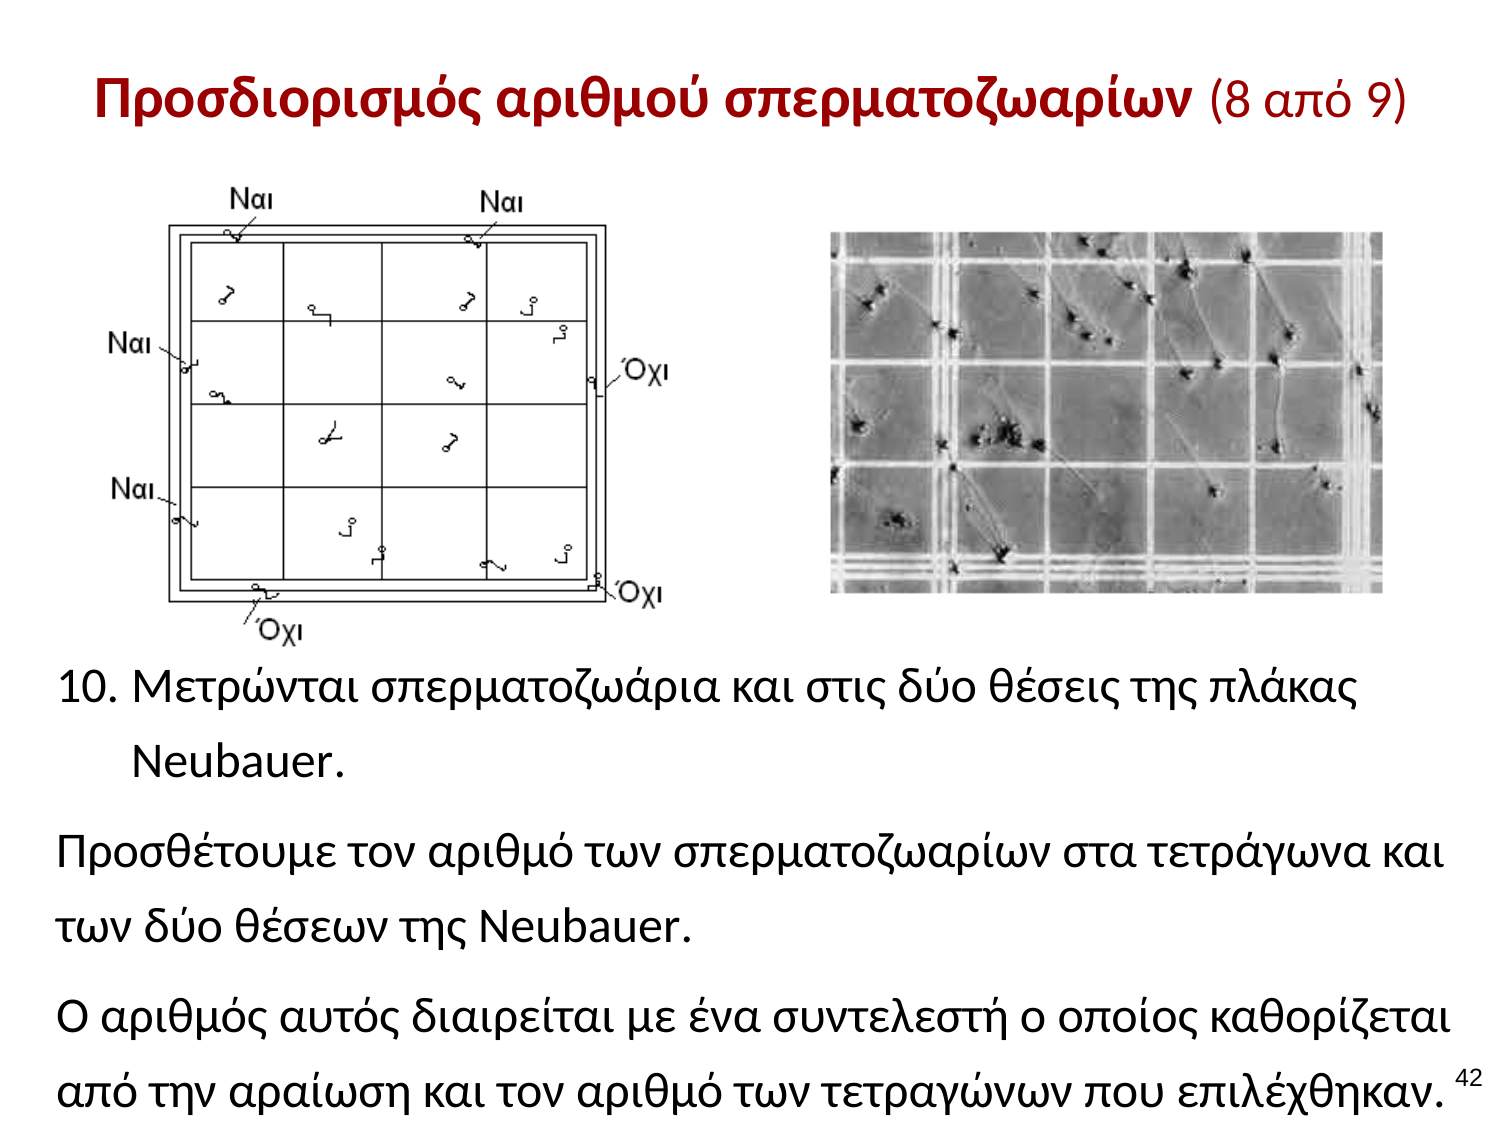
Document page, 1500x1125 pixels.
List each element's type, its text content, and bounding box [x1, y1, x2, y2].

slide_number 41 [1148, 1046, 1499, 1107]
text_box Μετρώνται σπερματοζωάρια και στις δύο θέσεις της πλάκας Neubauer. Προσθέτουμε τον αριθμό των σπερματοζωαρίων στα τετράγωνα και των δύο θέσεων της Neubauer. O αριθμός αυτός διαιρείται με ένα συντελεστή ο οποίος καθορίζεται από την αραίωση και τον αριθμό των τετραγώνων που επιλέχθηκαν. [41, 630, 1483, 1125]
picture [99, 156, 702, 656]
title Προσδιορισμός αριθμού σπερματοζωαρίων (8 από 9) [76, 19, 1427, 169]
picture [820, 227, 1394, 601]
